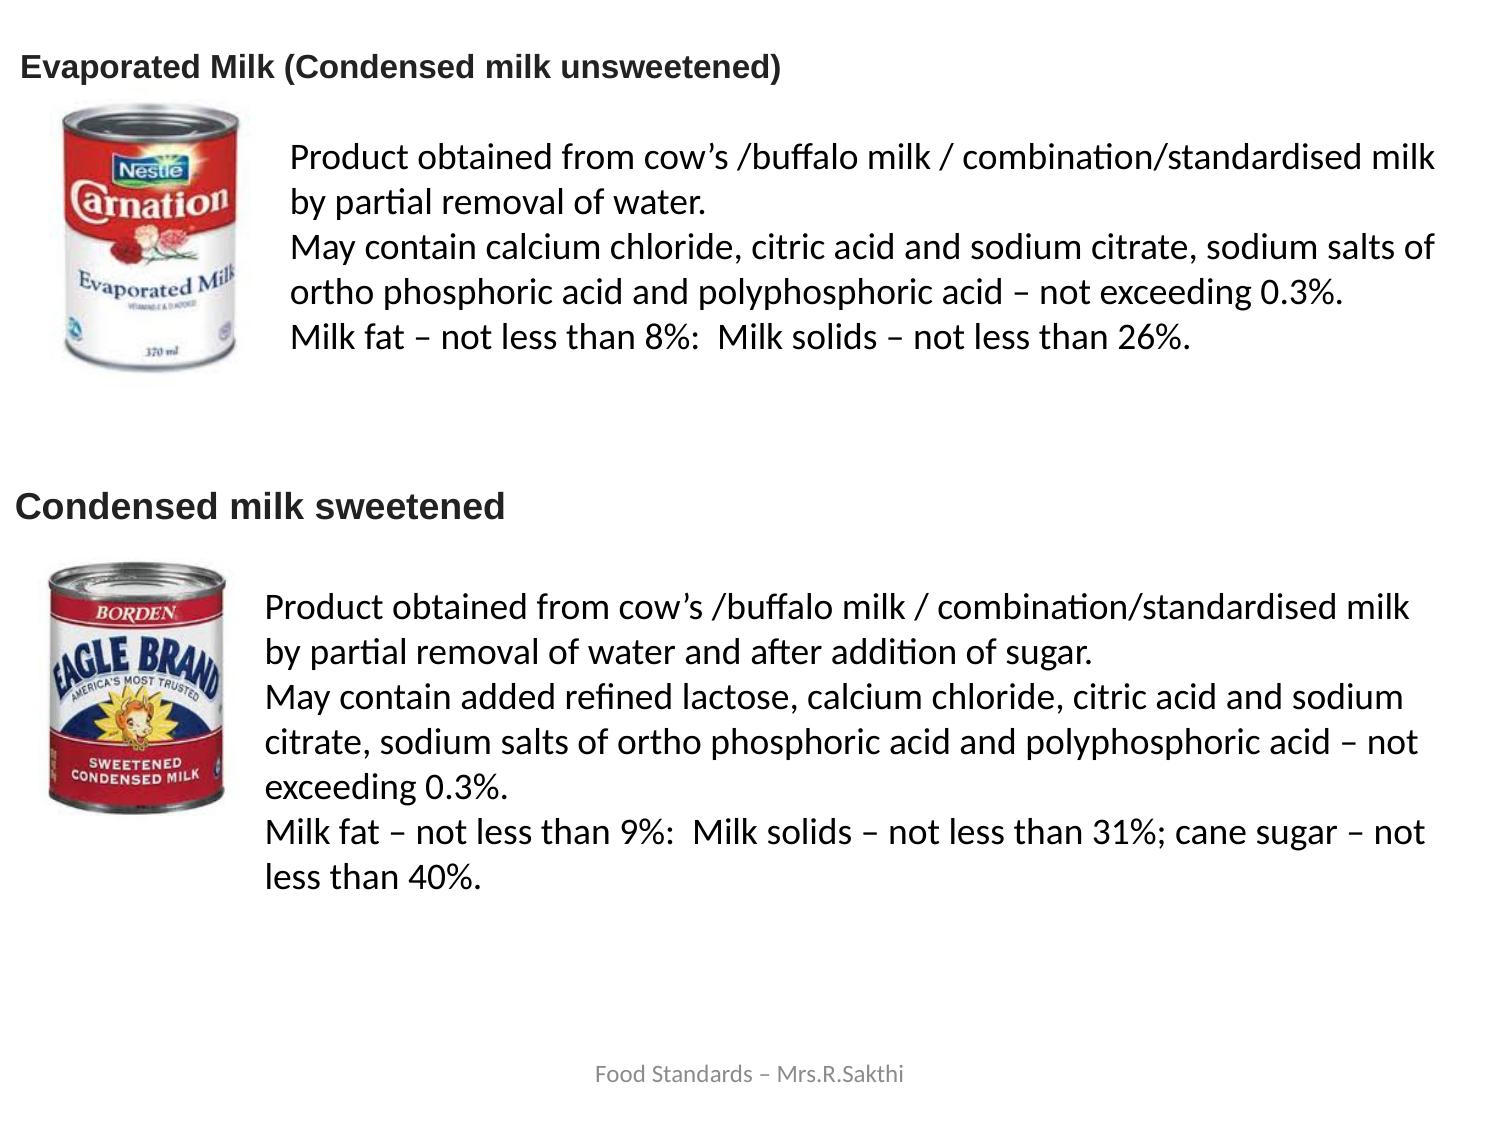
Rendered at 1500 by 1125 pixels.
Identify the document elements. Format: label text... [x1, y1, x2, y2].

picture [0, 537, 276, 840]
picture [0, 87, 301, 388]
text_box Product obtained from cow’s /buffalo milk / combination/standardised milk by partial removal of water. May contain calcium chloride, citric acid and sodium citrate, sodium salts of ortho phosphoric acid and polyphosphoric acid – not exceeding 0.3%. Milk fat – not less than 8%: Milk solids – not less than 26%. [304, 124, 1475, 365]
footer Food Standards – Mrs.R.Sakthi [512, 1042, 988, 1103]
text_box Evaporated Milk (Condensed milk unsweetened) [5, 37, 798, 93]
text_box Condensed milk sweetened [0, 474, 750, 535]
text_box Product obtained from cow’s /buffalo milk / combination/standardised milk by partial removal of water and after addition of sugar. May contain added refined lactose, calcium chloride, citric acid and sodium citrate, sodium salts of ortho phosphoric acid and polyphosphoric acid – not exceeding 0.3%. Milk fat – not less than 9%: Milk solids – not less than 31%; cane sugar – not less than 40%. [249, 574, 1463, 950]
